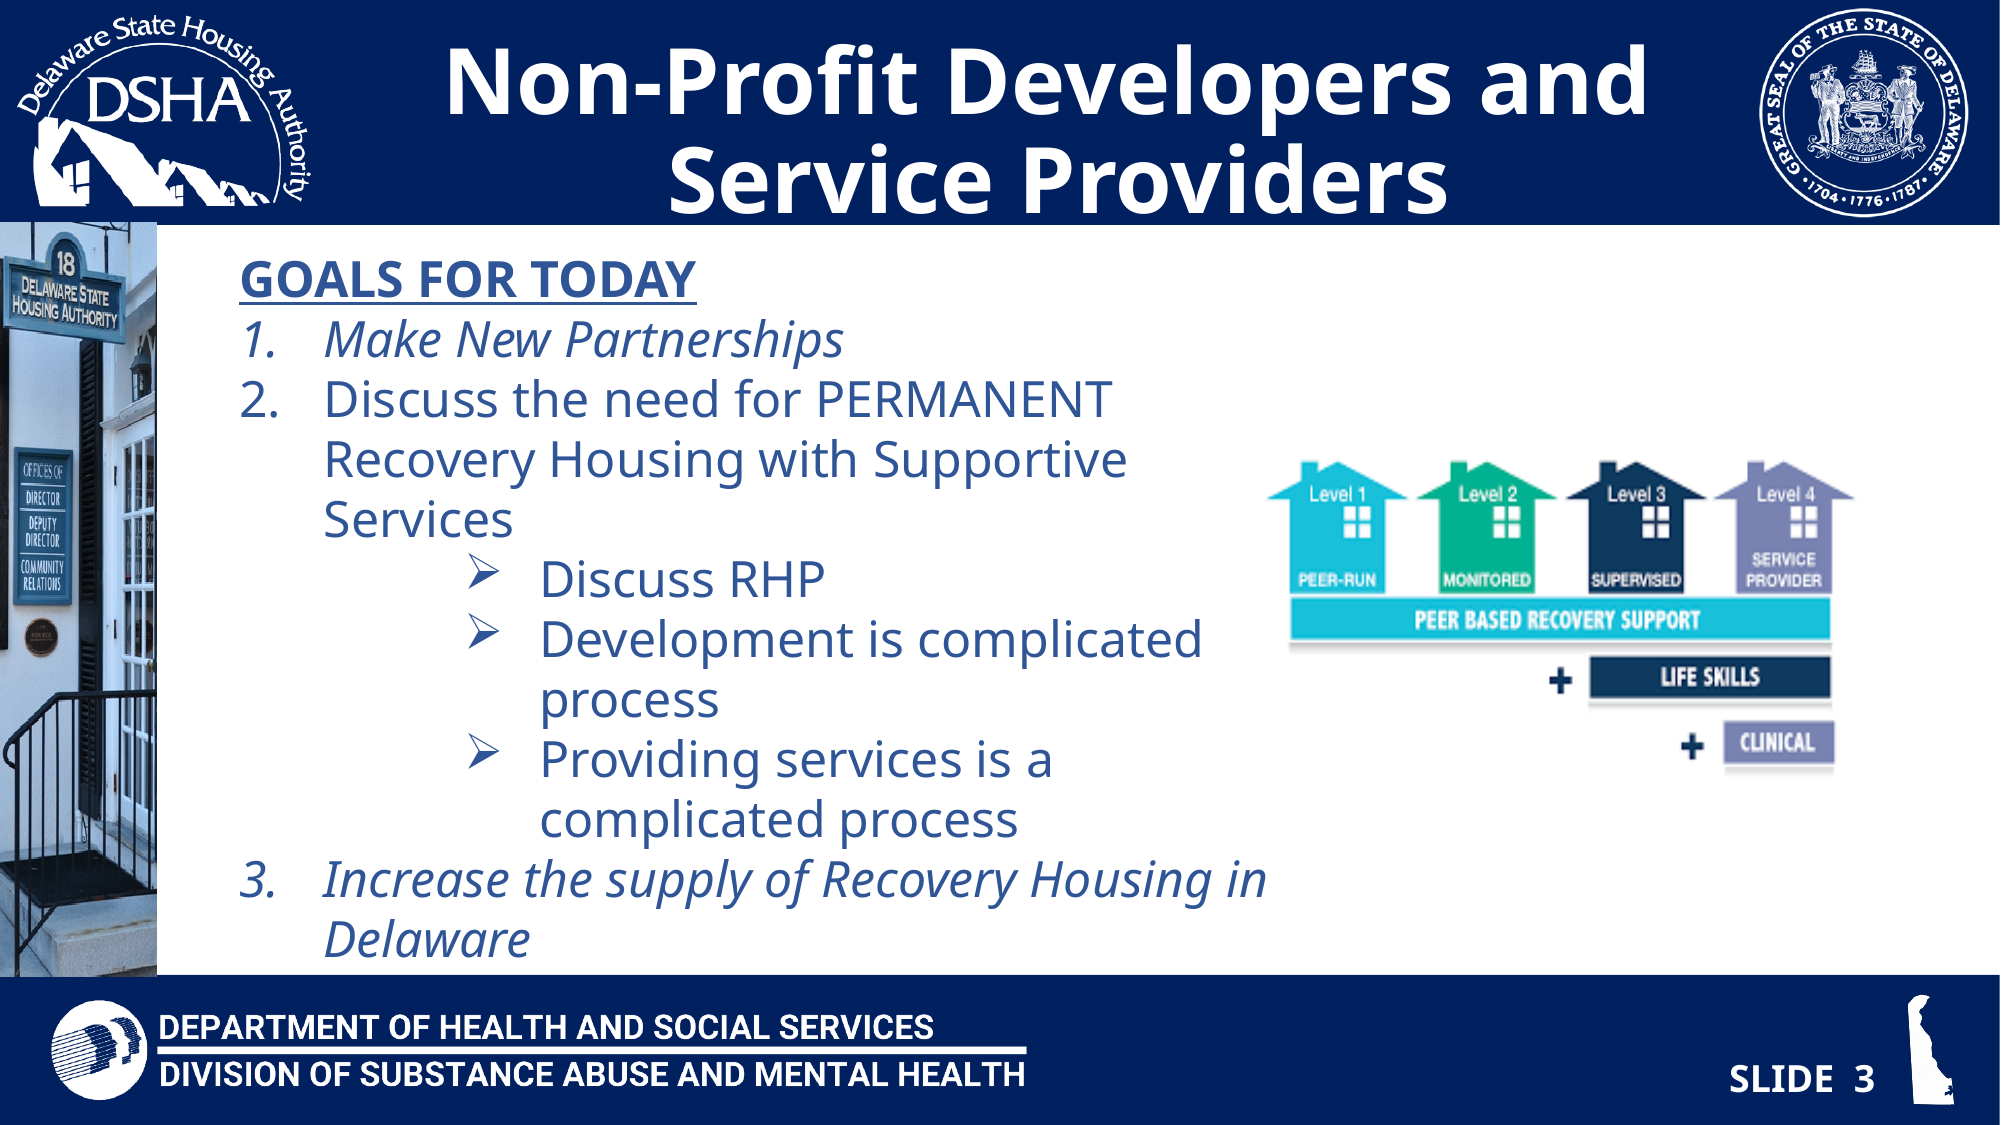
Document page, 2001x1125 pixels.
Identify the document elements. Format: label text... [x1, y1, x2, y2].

picture [30, 993, 1045, 1107]
picture [1893, 993, 1969, 1107]
picture [17, 15, 312, 207]
text_box Non-Profit Developers and Service Providers [340, 27, 1779, 216]
picture [0, 222, 157, 977]
text_box Goals for Today Make New Partnerships Discuss the need for PERMANENT Recovery Housing with Supportive Services Discuss RHP Development is complicated process Providing services is a complicated process Increase the supply of Recovery Housing in Delaware [224, 240, 1352, 976]
picture [1245, 400, 1880, 799]
